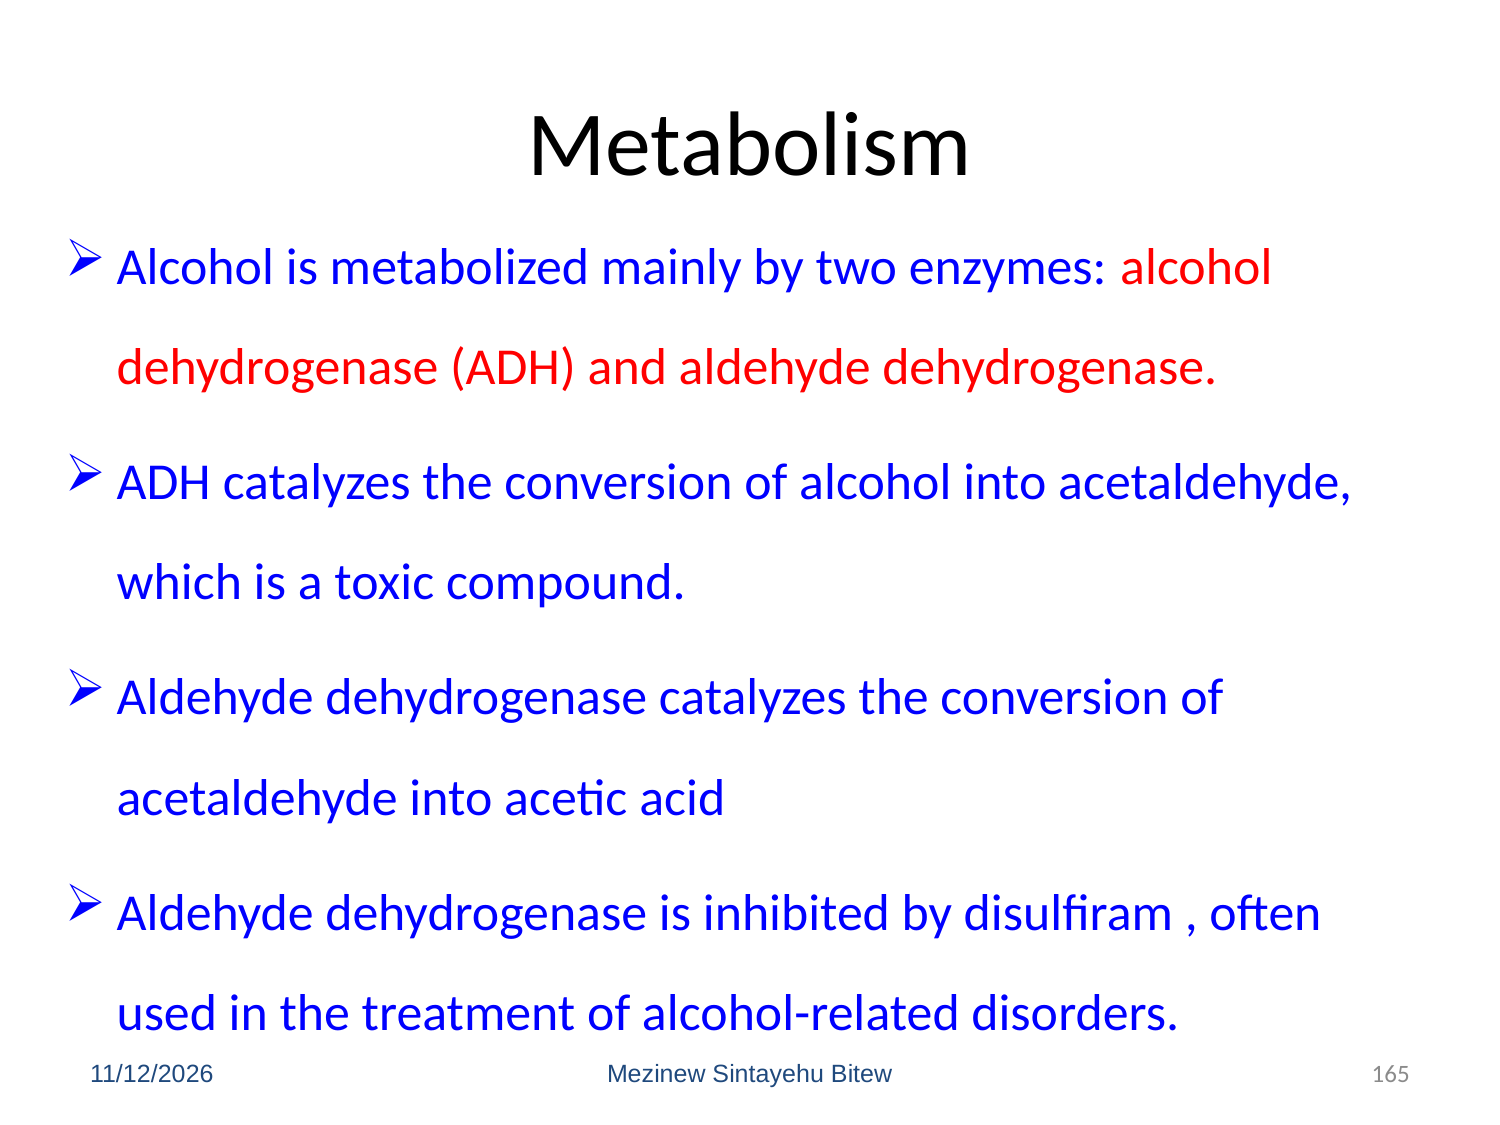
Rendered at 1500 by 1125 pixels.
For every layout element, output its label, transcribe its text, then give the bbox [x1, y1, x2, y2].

list Alcohol is metabolized mainly by two enzymes: alcohol dehydrogenase (ADH) and aldehyde dehydrogenase. ADH catalyzes the conversion of alcohol into acetaldehyde, which is a toxic compound. Aldehyde dehydrogenase catalyzes the conversion of acetaldehyde into acetic acid Aldehyde dehydrogenase is inhibited by disulfiram , often used in the treatment of alcohol-related disorders. [50, 187, 1425, 1050]
title Metabolism [75, 45, 1425, 187]
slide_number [75, 1042, 425, 1103]
slide_number 165 [1074, 1042, 1425, 1103]
footer Mezinew Sintayehu Bitew [512, 1042, 988, 1103]
